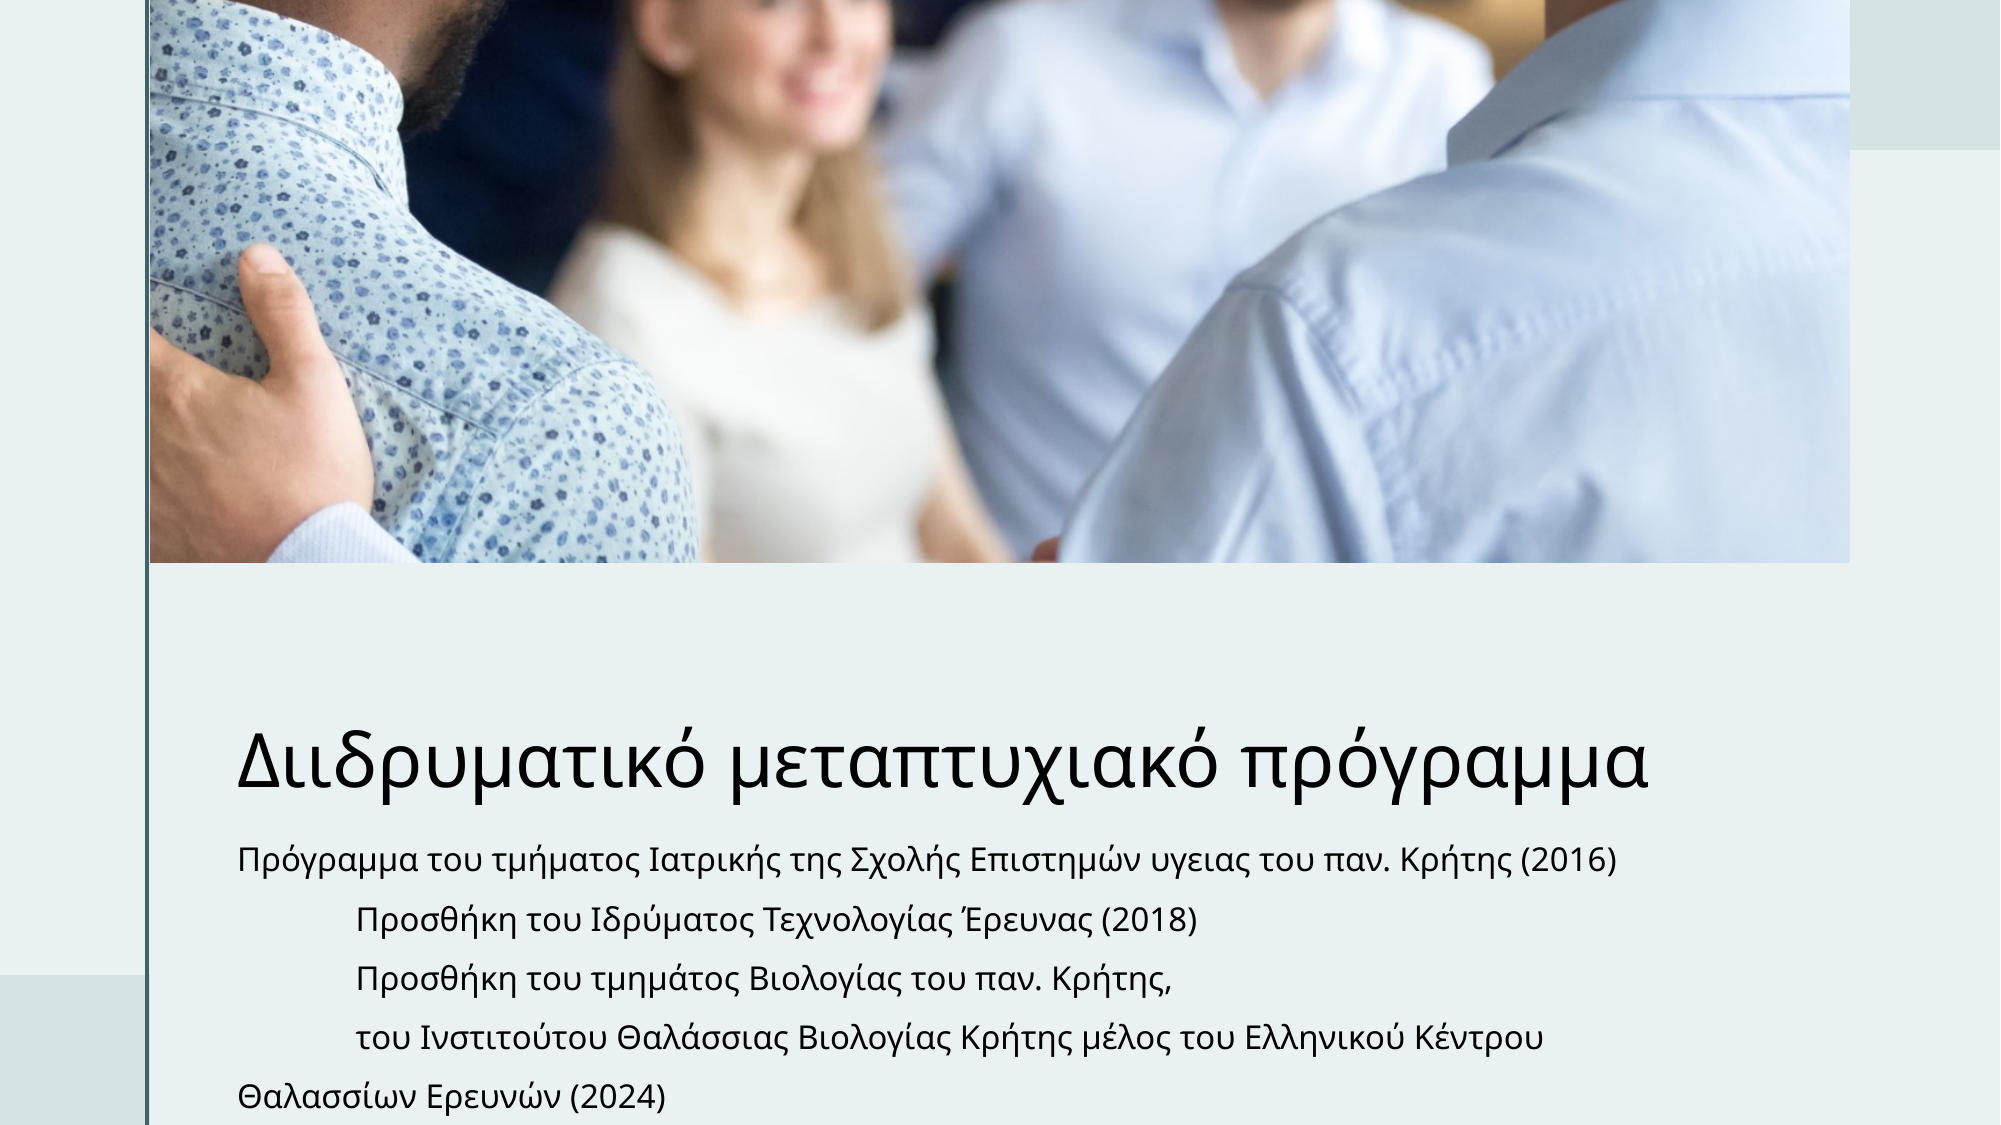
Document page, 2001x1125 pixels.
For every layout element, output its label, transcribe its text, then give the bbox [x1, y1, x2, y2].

list Πρόγραμμα του τμήματος Ιατρικής της Σχολής Επιστημών υγειας του παν. Κρήτης (2016) Προσθήκη του Ιδρύματος Τεχνολογίας Έρευνας (2018) Προσθήκη του τμημάτος Βιολογίας του παν. Κρήτης, του Ινστιτούτου Θαλάσσιας Βιολογίας Κρήτης μέλος του Ελληνικού Κέντρου Θαλασσίων Ερευνών (2024) [222, 811, 1850, 1125]
title Διιδρυματικό μεταπτυχιακό πρόγραμμα [222, 575, 1850, 811]
picture [150, 0, 1850, 563]
